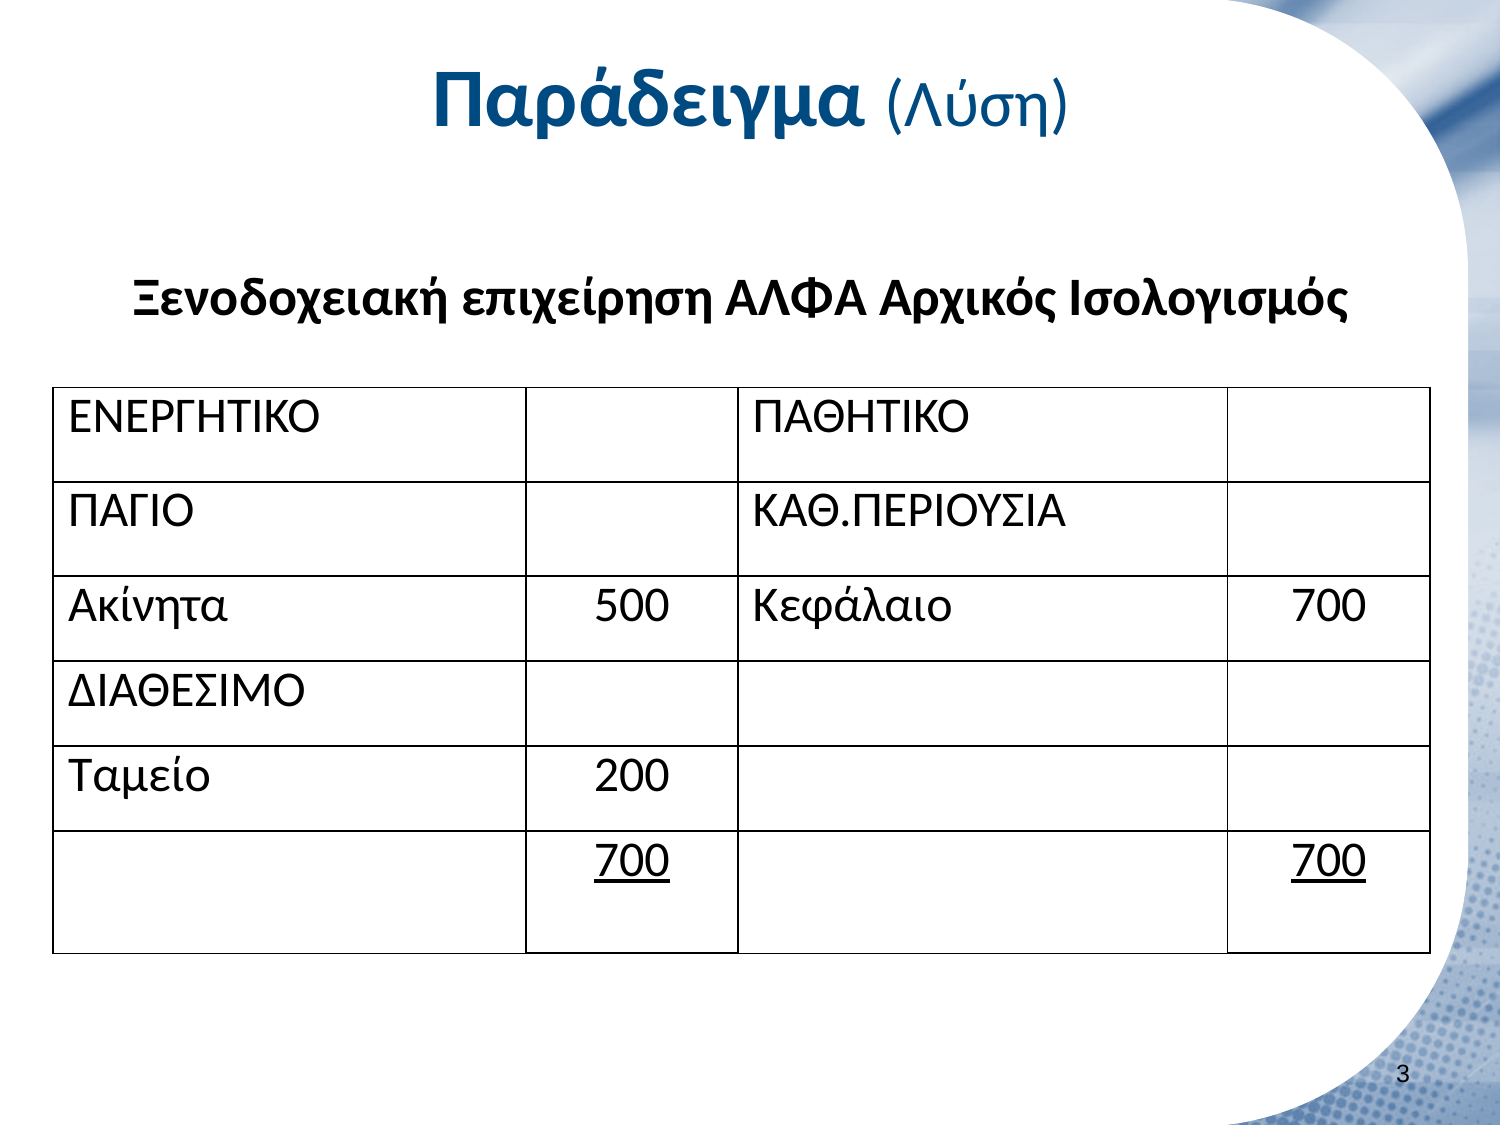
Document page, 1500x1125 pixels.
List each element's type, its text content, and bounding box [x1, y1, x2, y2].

table_cell 700 [1228, 577, 1429, 660]
table_cell [527, 483, 737, 575]
table_cell [739, 747, 1227, 830]
table_cell ΠΑΘΗΤΙΚΟ [739, 388, 1227, 481]
table_cell 200 [527, 747, 737, 830]
table_cell [739, 662, 1227, 745]
table_cell ΔΙΑΘΕΣΙΜΟ [54, 662, 525, 745]
table_header Ξενοδοχειακή επιχείρηση ΑΛΦΑ Αρχικός Ισολογισμός [54, 268, 1429, 387]
table_cell Ακίνητα [54, 577, 525, 660]
table_cell [527, 388, 737, 481]
table_cell [1228, 662, 1429, 745]
table_cell [1228, 747, 1429, 830]
table_cell ΚΑΘ.ΠΕΡΙΟΥΣΙΑ [739, 483, 1227, 575]
table_cell 700 [1228, 832, 1429, 952]
slide_number 2 [1074, 1042, 1425, 1103]
table_cell ΕΝΕΡΓΗΤΙΚΟ [54, 388, 525, 481]
table_cell [739, 832, 1227, 953]
table_cell Ταμείο [54, 747, 525, 830]
table_cell [527, 662, 737, 745]
table_cell [54, 832, 525, 953]
table_cell Κεφάλαιο [739, 577, 1227, 660]
table_cell ΠΑΓΙΟ [54, 483, 525, 575]
table_cell 700 [527, 832, 737, 952]
table_cell 500 [527, 577, 737, 660]
table_cell [1228, 388, 1429, 481]
table_cell [1228, 483, 1429, 575]
title Παράδειγμα (Λύση) [76, 19, 1427, 169]
